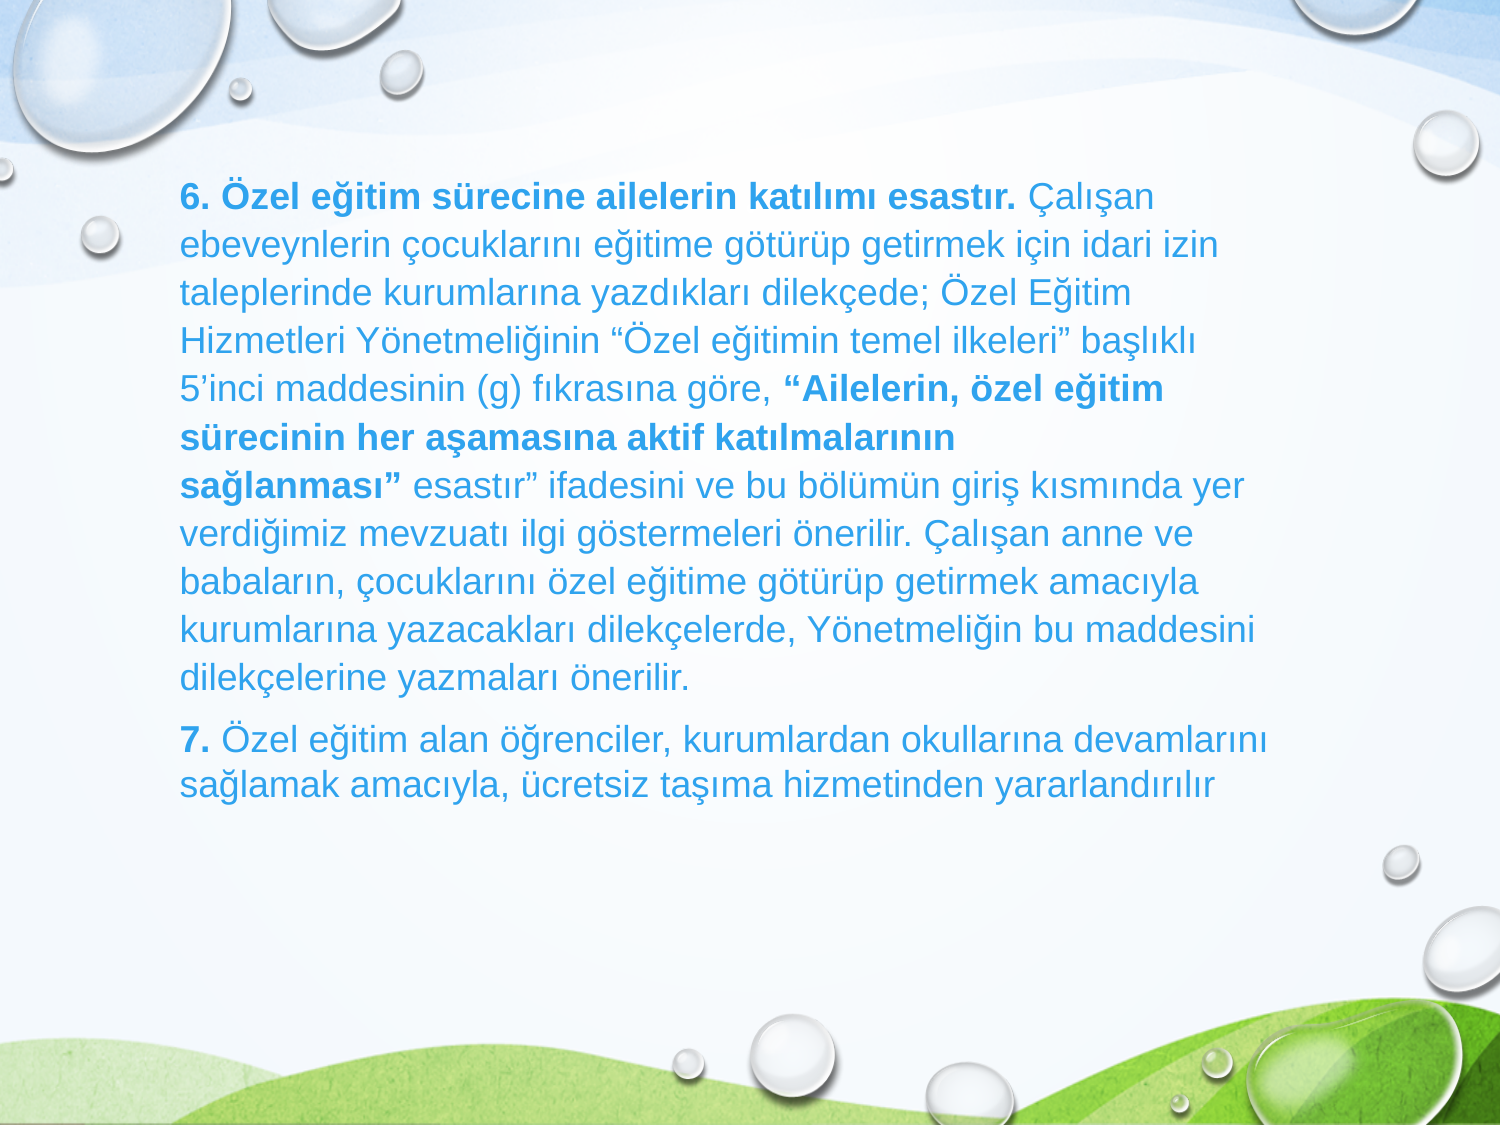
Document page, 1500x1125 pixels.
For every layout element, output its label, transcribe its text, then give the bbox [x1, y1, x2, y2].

text_box 6. Özel eğitim sürecine ailelerin katılımı esastır. Çalışan ebeveynlerin çocuklarını eğitime götürüp getirmek için idari izin taleplerinde kurumlarına yazdıkları dilekçede; Özel Eğitim Hizmetleri Yönetmeliğinin “Özel eğitimin temel ilkeleri” başlıklı 5’inci maddesinin (g) fıkrasına göre, “Ailelerin, özel eğitim sürecinin her aşamasına aktif katılmalarının sağlanması” esastır” ifadesini ve bu bölümün giriş kısmında yer verdiğimiz mevzuatı ilgi göstermeleri önerilir. Çalışan anne ve babaların, çocuklarını özel eğitime götürüp getirmek amacıyla kurumlarına yazacakları dilekçelerde, Yönetmeliğin bu maddesini dilekçelerine yazmaları önerilir. 7. Özel eğitim alan öğrenciler, kurumlardan okullarına devamlarını sağlamak amacıyla, ücretsiz taşıma hizmetinden yararlandırılır [164, 161, 1287, 813]
picture [0, 0, 1500, 1125]
